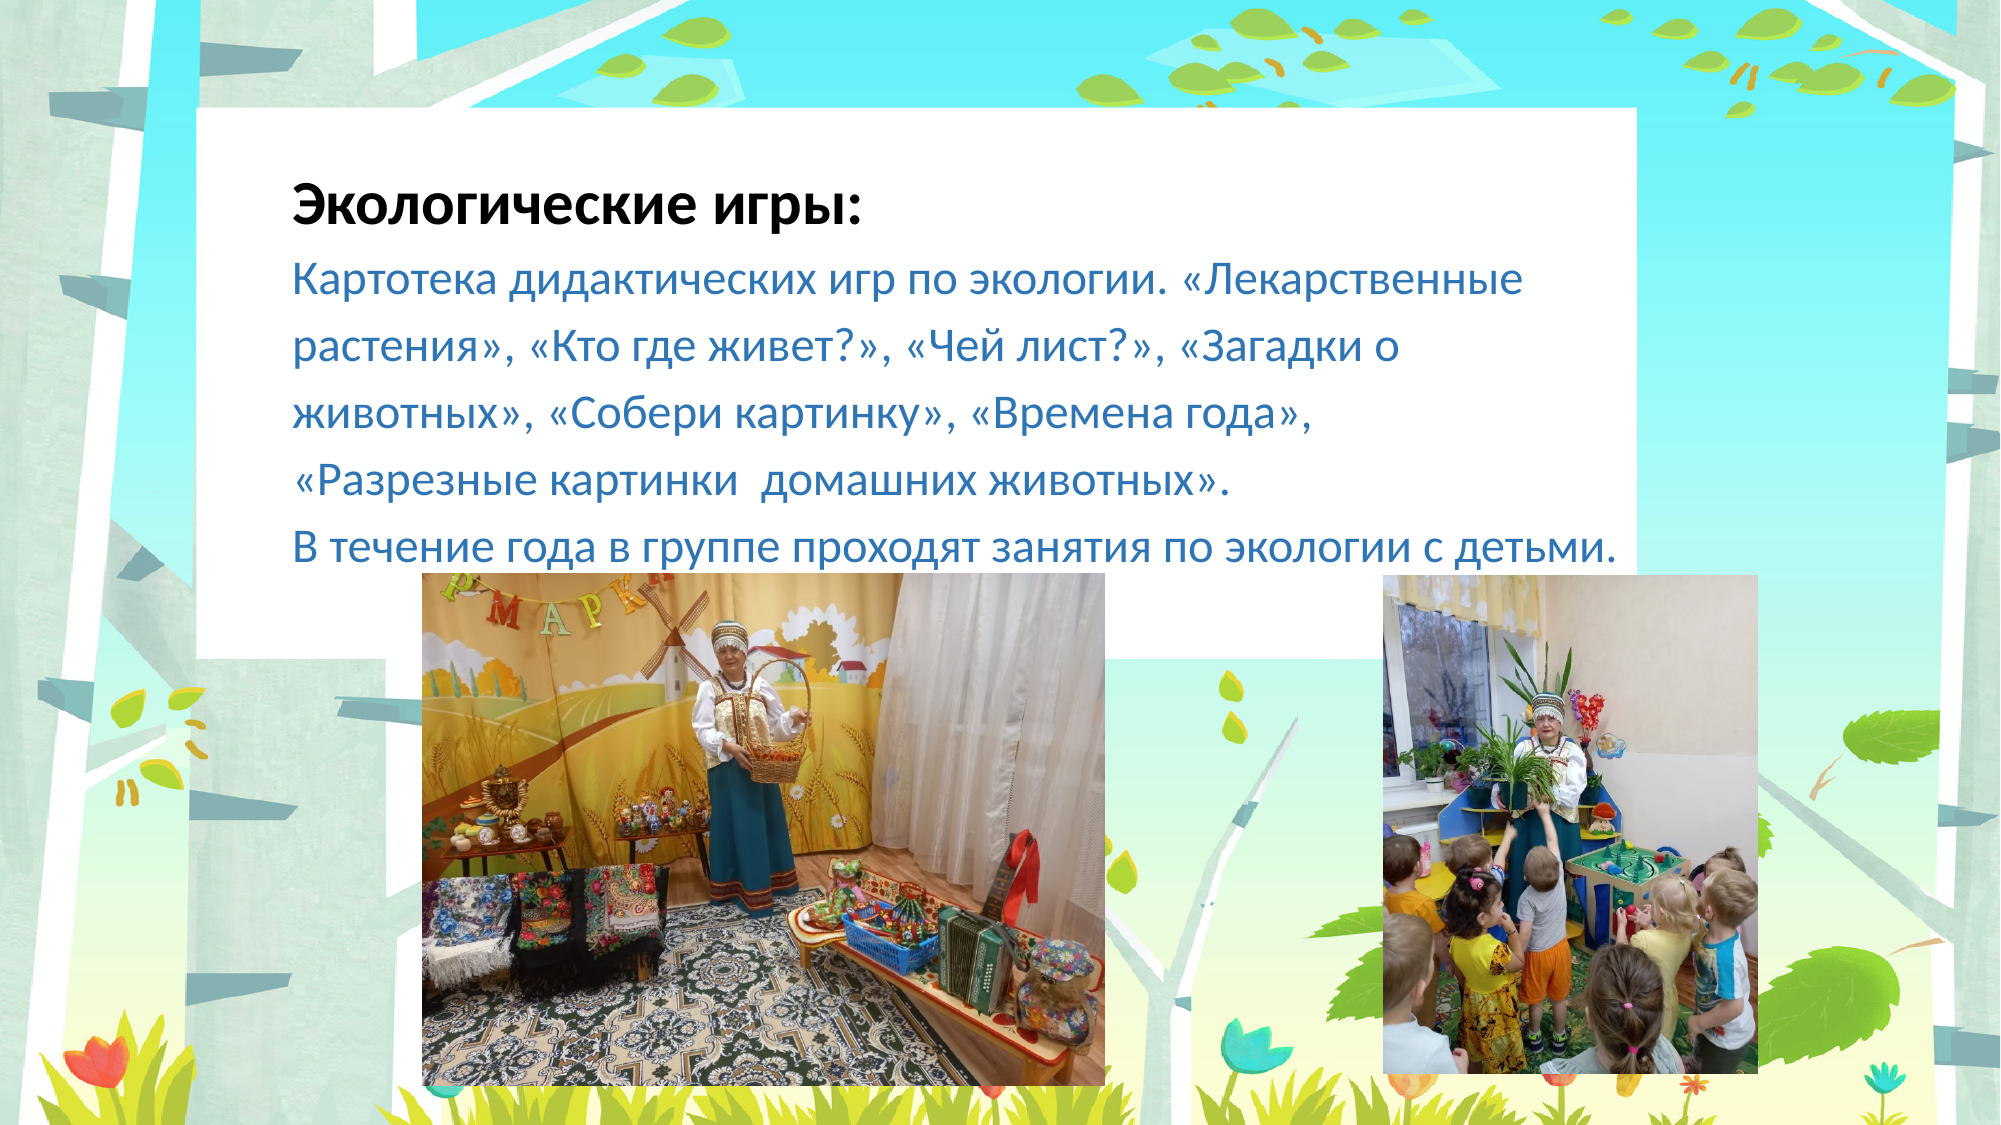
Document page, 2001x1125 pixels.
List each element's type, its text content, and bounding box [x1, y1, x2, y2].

title Экологические игры: Картотека дидактических игр по экологии. «Лекарственные растения», «Кто где живет?», «Чей лист?», «Загадки о животных», «Собери картинку», «Времена года», «Разрезные картинки домашних животных». В течение года в группе проходят занятия по экологии с детьми. [193, 105, 1640, 662]
picture [0, 0, 2001, 1125]
